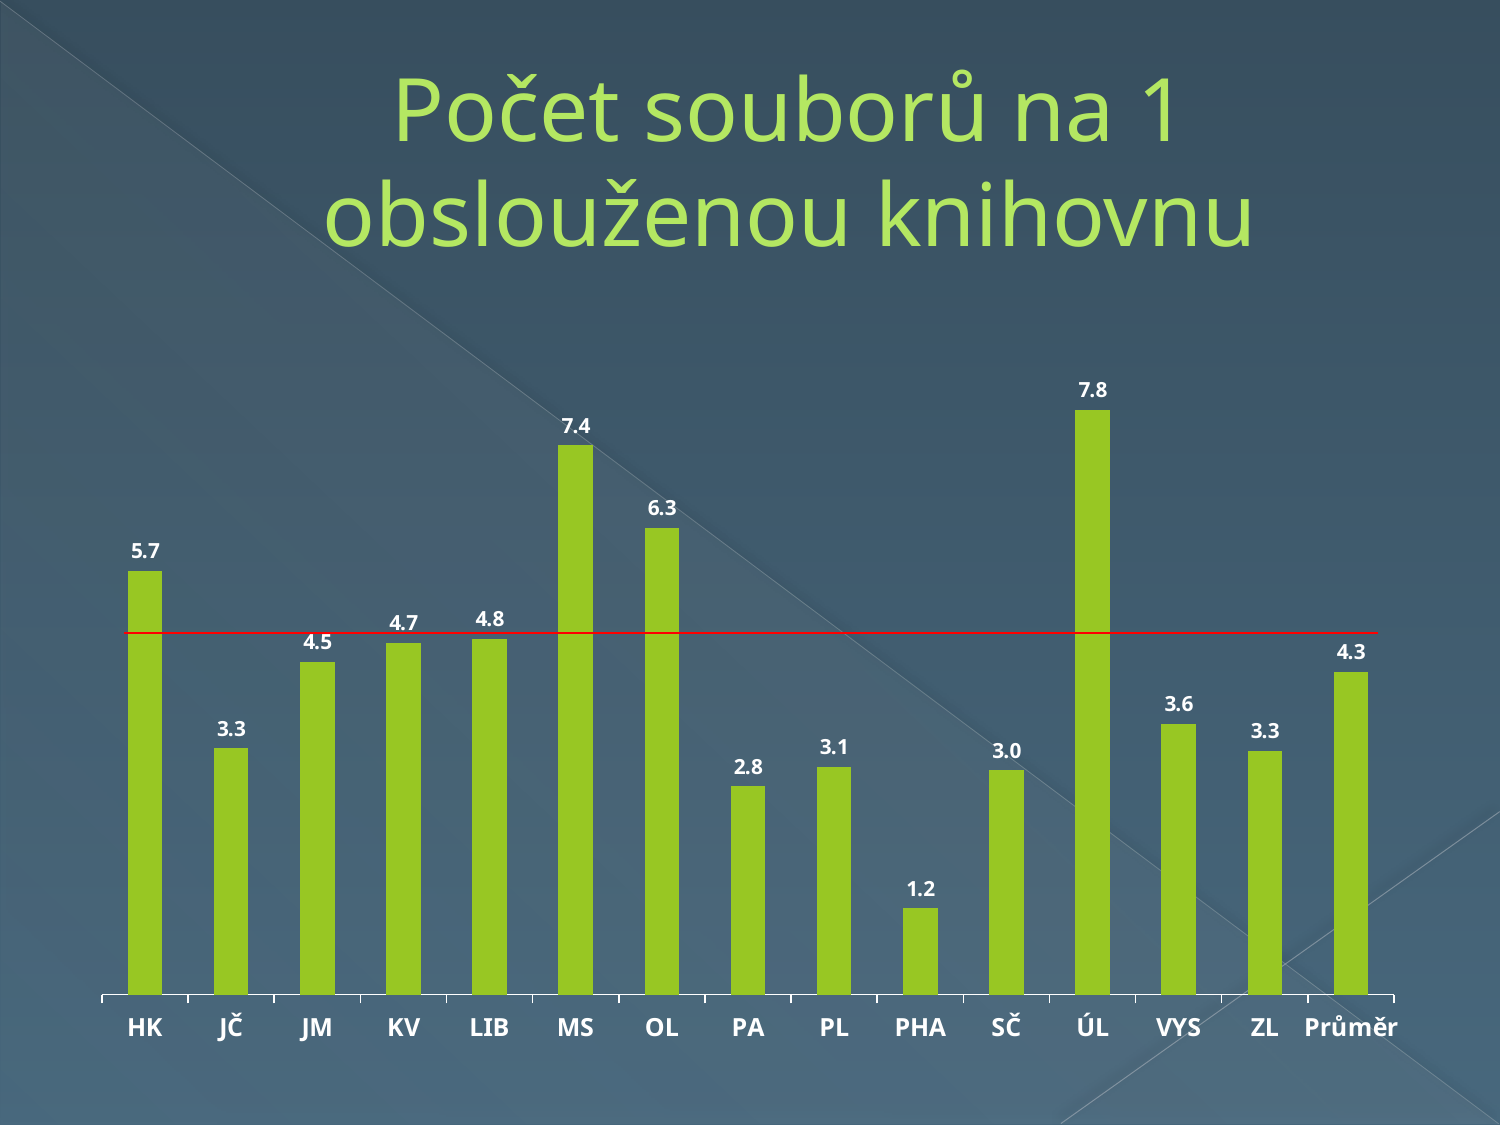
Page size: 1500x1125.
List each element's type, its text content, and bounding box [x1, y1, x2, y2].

title Počet souborů na 1 obslouženou knihovnu [75, 43, 1425, 274]
chart [74, 308, 1426, 1060]
